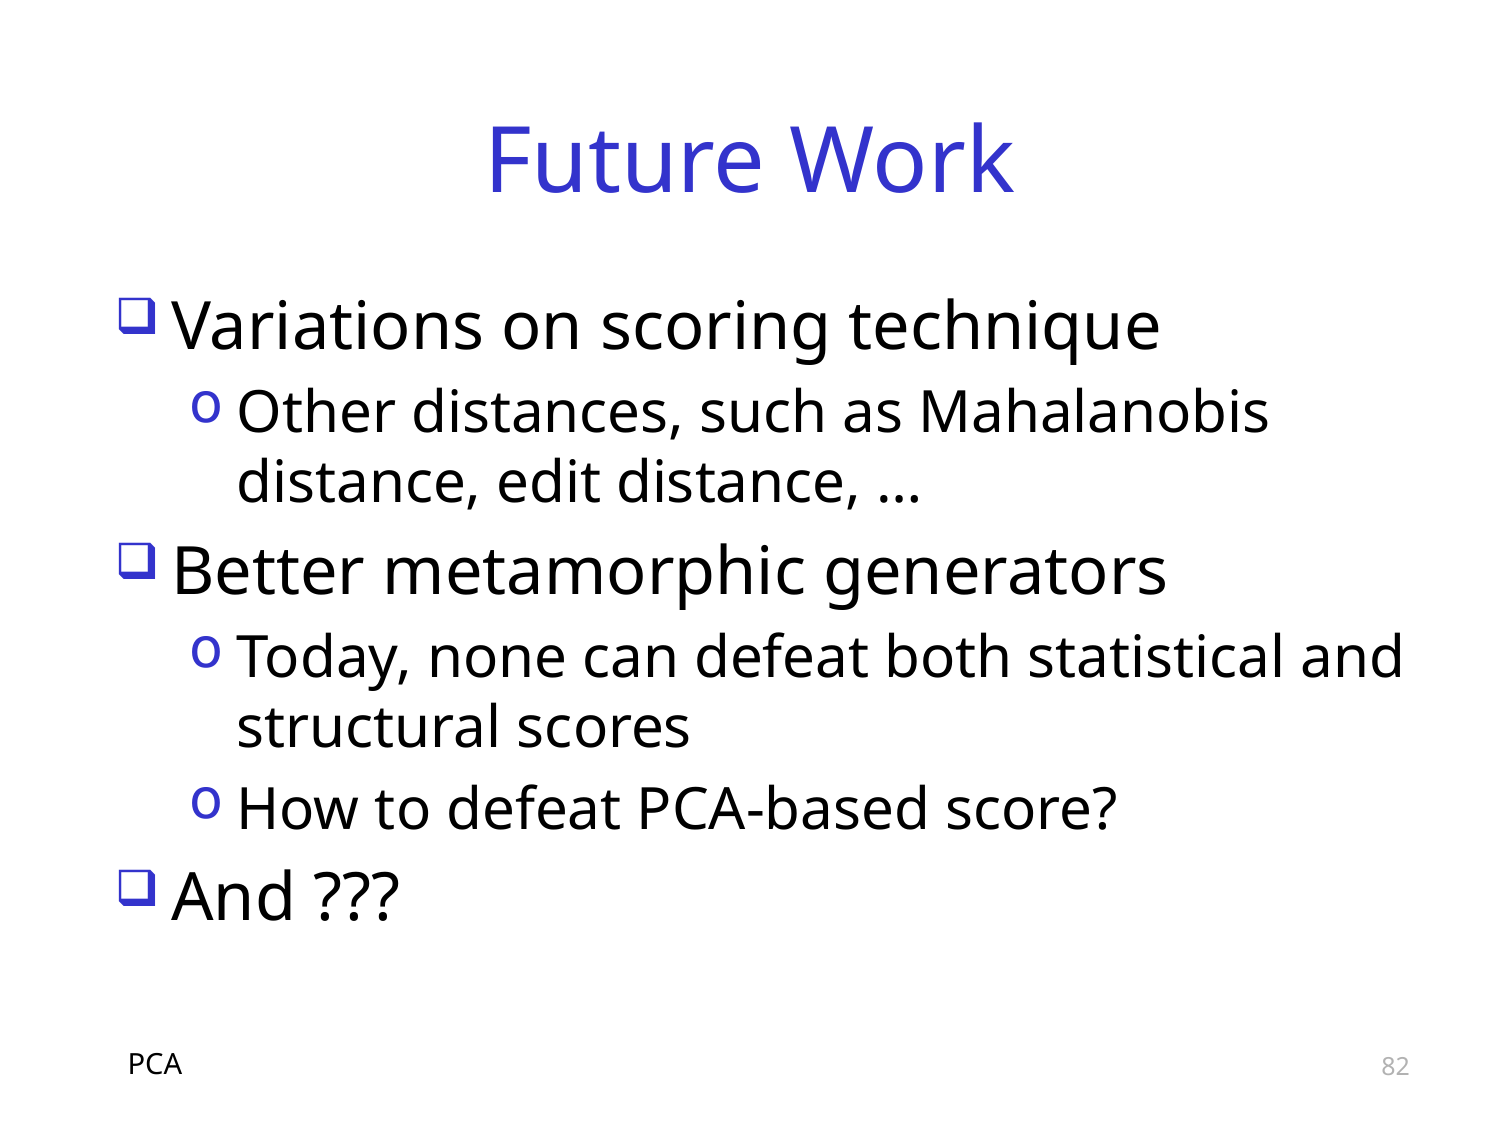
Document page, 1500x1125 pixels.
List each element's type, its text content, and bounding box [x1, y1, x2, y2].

list Variations on scoring technique Other distances, such as Mahalanobis distance, edit distance, … Better metamorphic generators Today, none can defeat both statistical and structural scores How to defeat PCA-based score? And ??? [99, 274, 1426, 1001]
footer PCA [112, 1037, 776, 1101]
slide_number 82 [1074, 1037, 1425, 1098]
title Future Work [112, 62, 1388, 251]
